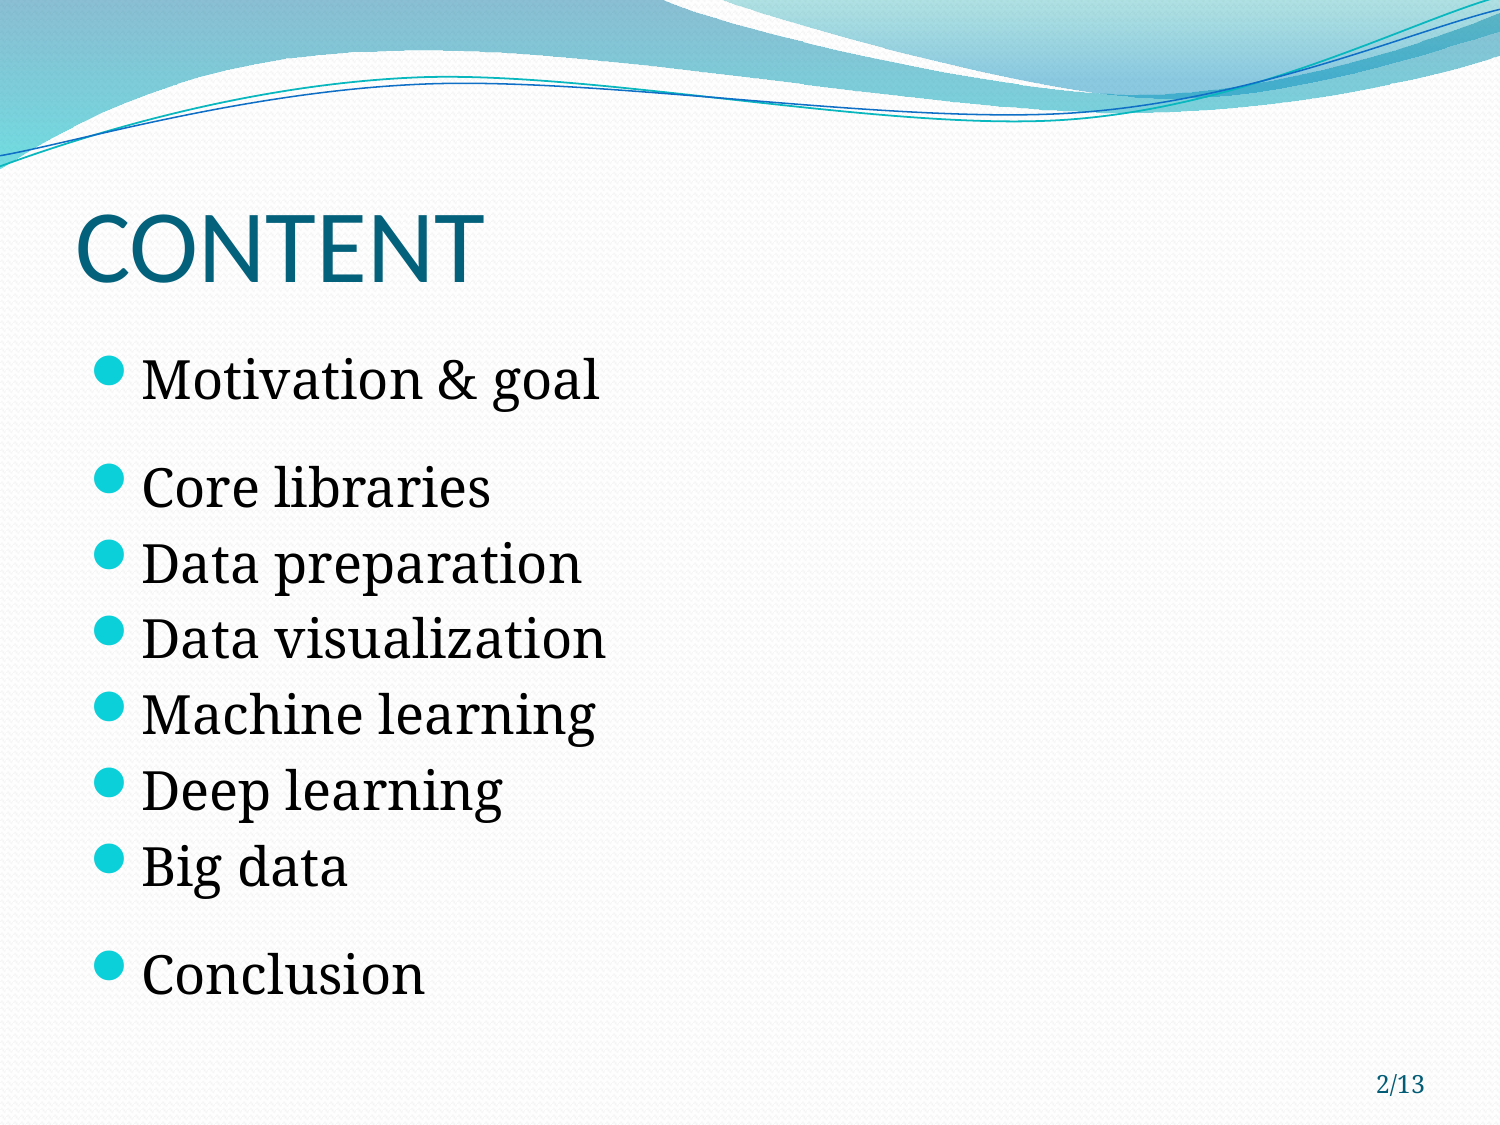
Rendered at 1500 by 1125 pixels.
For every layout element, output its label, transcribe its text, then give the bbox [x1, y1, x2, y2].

slide_number 2/13 [1299, 1042, 1425, 1103]
list Motivation & goal Core libraries Data preparation Data visualization Machine learning Deep learning Big data Conclusion [75, 337, 1425, 1058]
title CONTENT [75, 115, 1425, 303]
